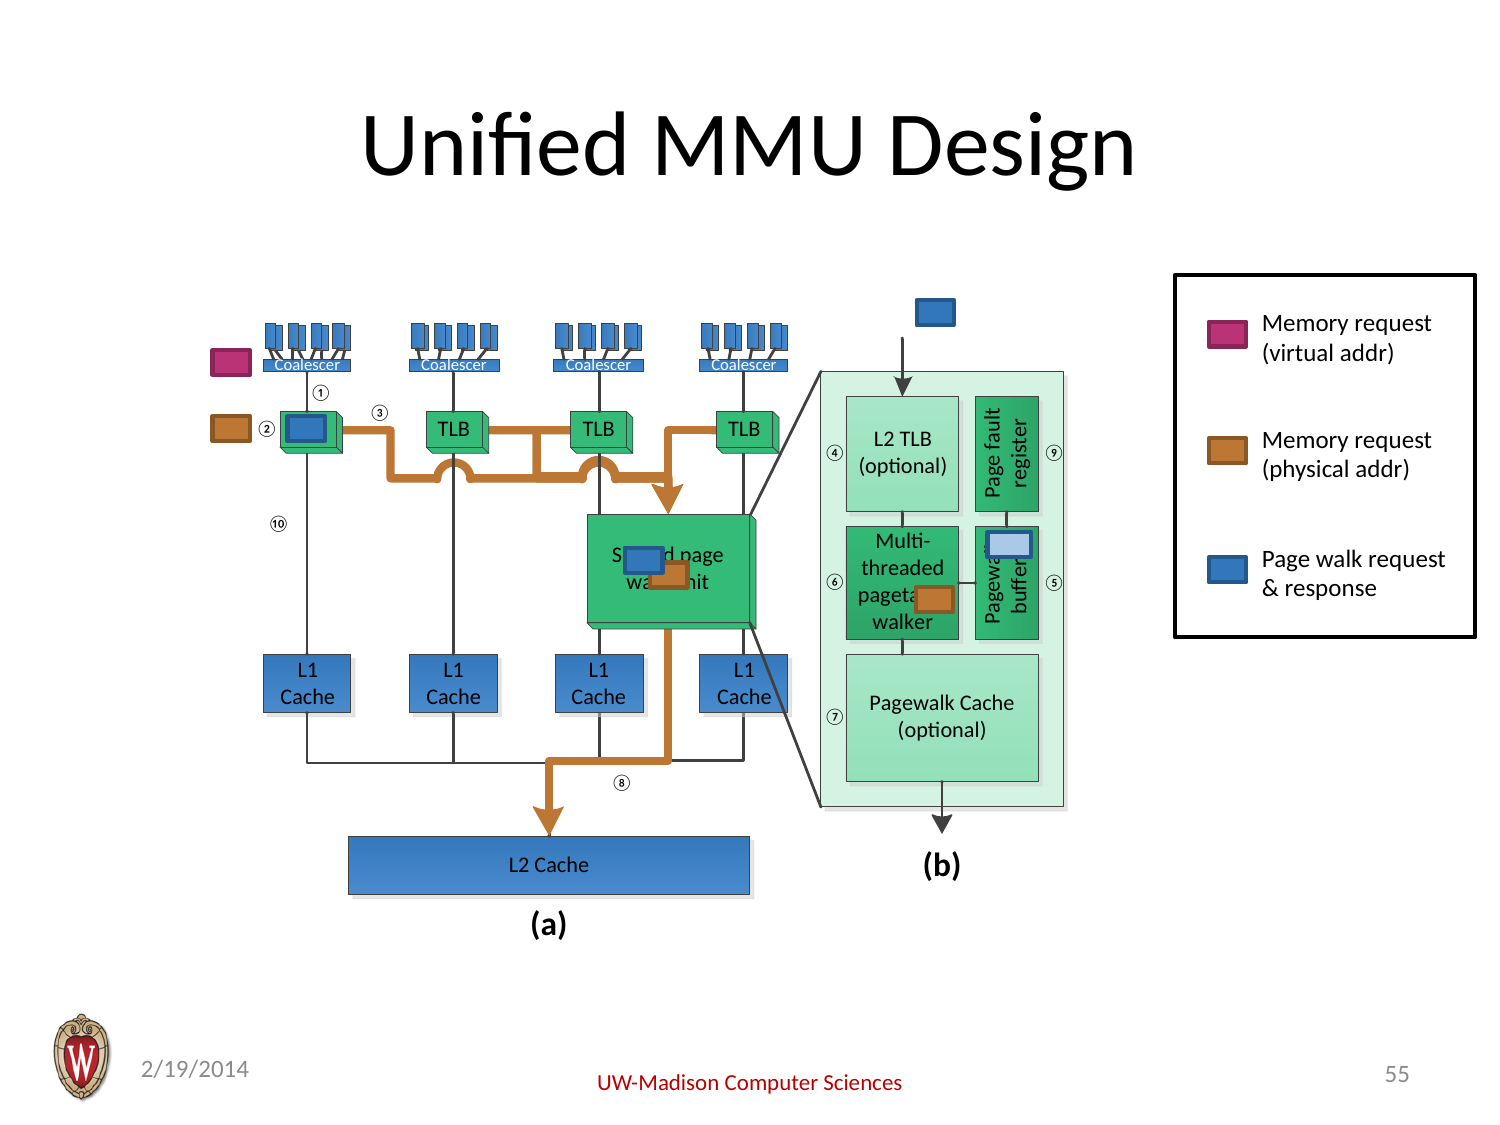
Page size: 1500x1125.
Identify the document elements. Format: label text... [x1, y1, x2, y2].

text_box [210, 348, 247, 377]
text_box [915, 298, 956, 317]
slide_number 55 [1074, 1042, 1425, 1103]
text_box Memory request (physical addr) [1247, 415, 1473, 491]
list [252, 319, 1073, 949]
title Unified MMU Design [75, 45, 1425, 233]
text_box [210, 414, 247, 443]
text_box [1207, 555, 1247, 584]
picture [52, 1012, 113, 1104]
text_box Memory request (virtual addr) [1247, 298, 1473, 374]
text_box Page walk request & response [1247, 534, 1473, 610]
footer UW-Madison Computer Sciences [537, 1051, 963, 1112]
text_box [1207, 436, 1247, 465]
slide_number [125, 1037, 375, 1098]
text_box [1173, 273, 1477, 639]
text_box [1207, 320, 1247, 349]
